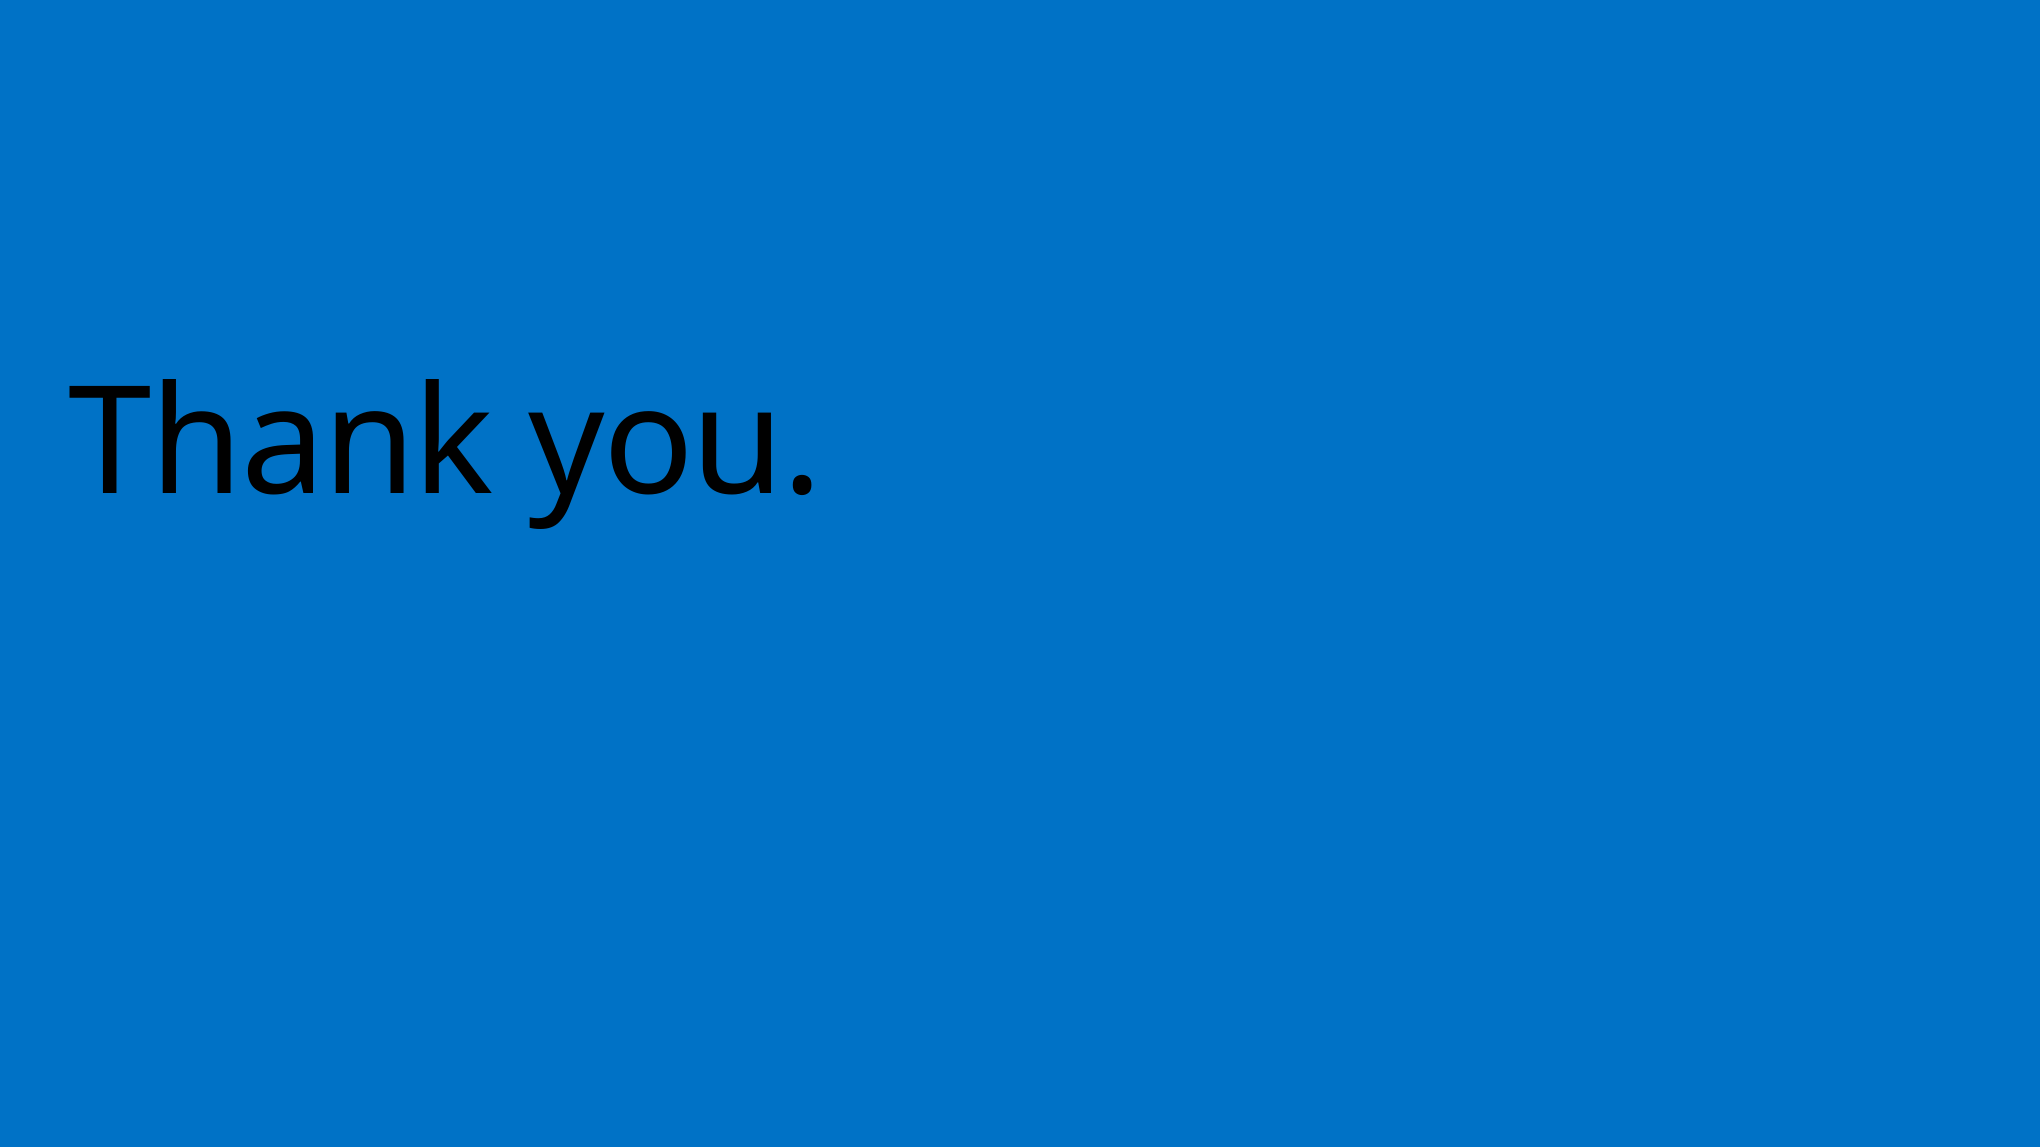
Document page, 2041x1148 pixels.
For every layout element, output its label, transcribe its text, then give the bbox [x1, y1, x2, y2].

title Thank you. [45, 348, 1996, 543]
